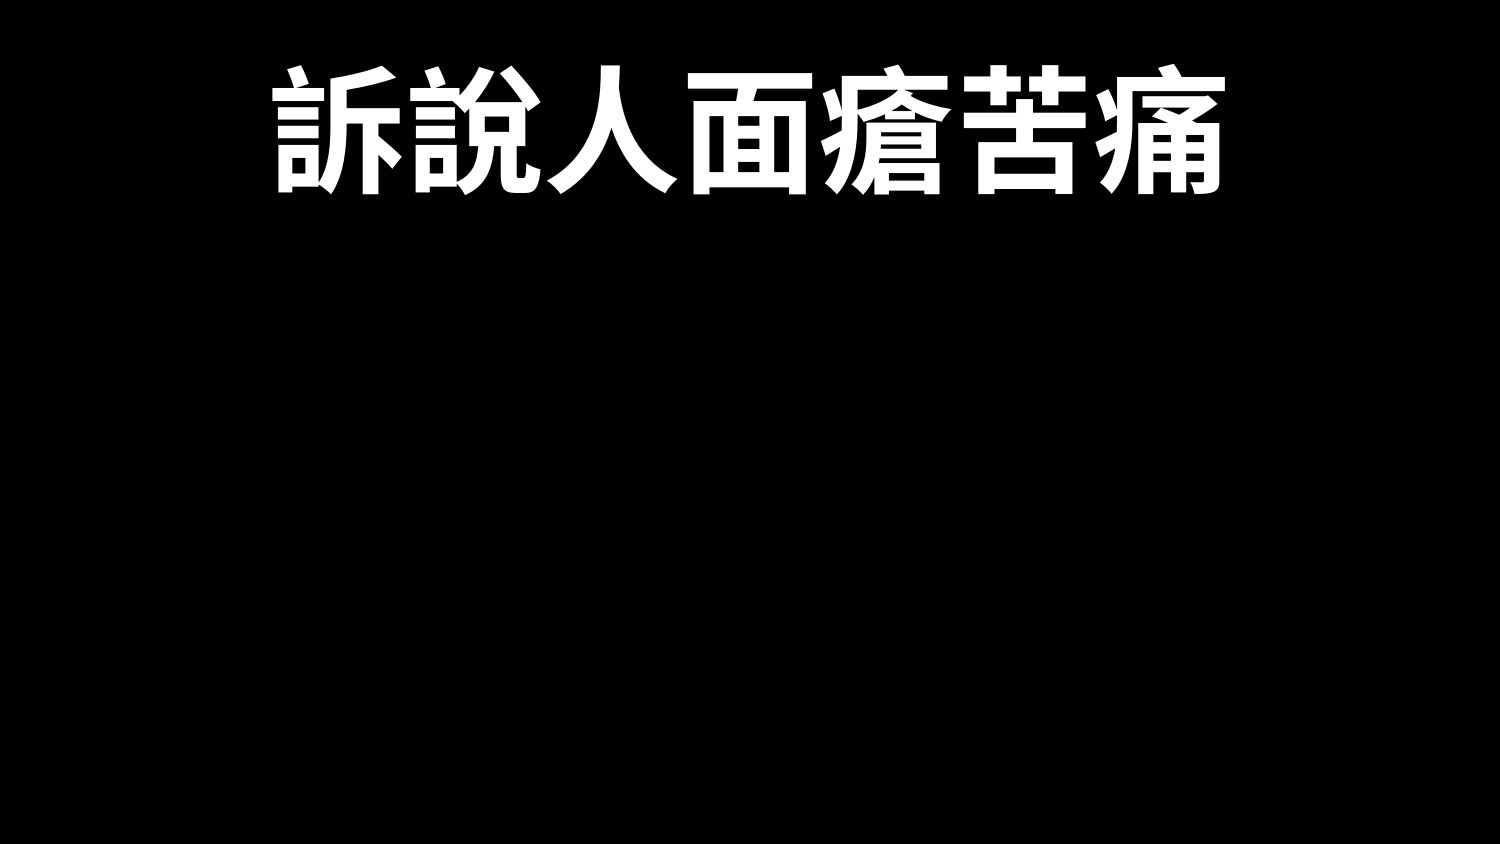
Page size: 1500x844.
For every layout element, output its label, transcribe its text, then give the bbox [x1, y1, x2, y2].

title 訴說人面瘡苦痛 [75, 56, 1425, 198]
